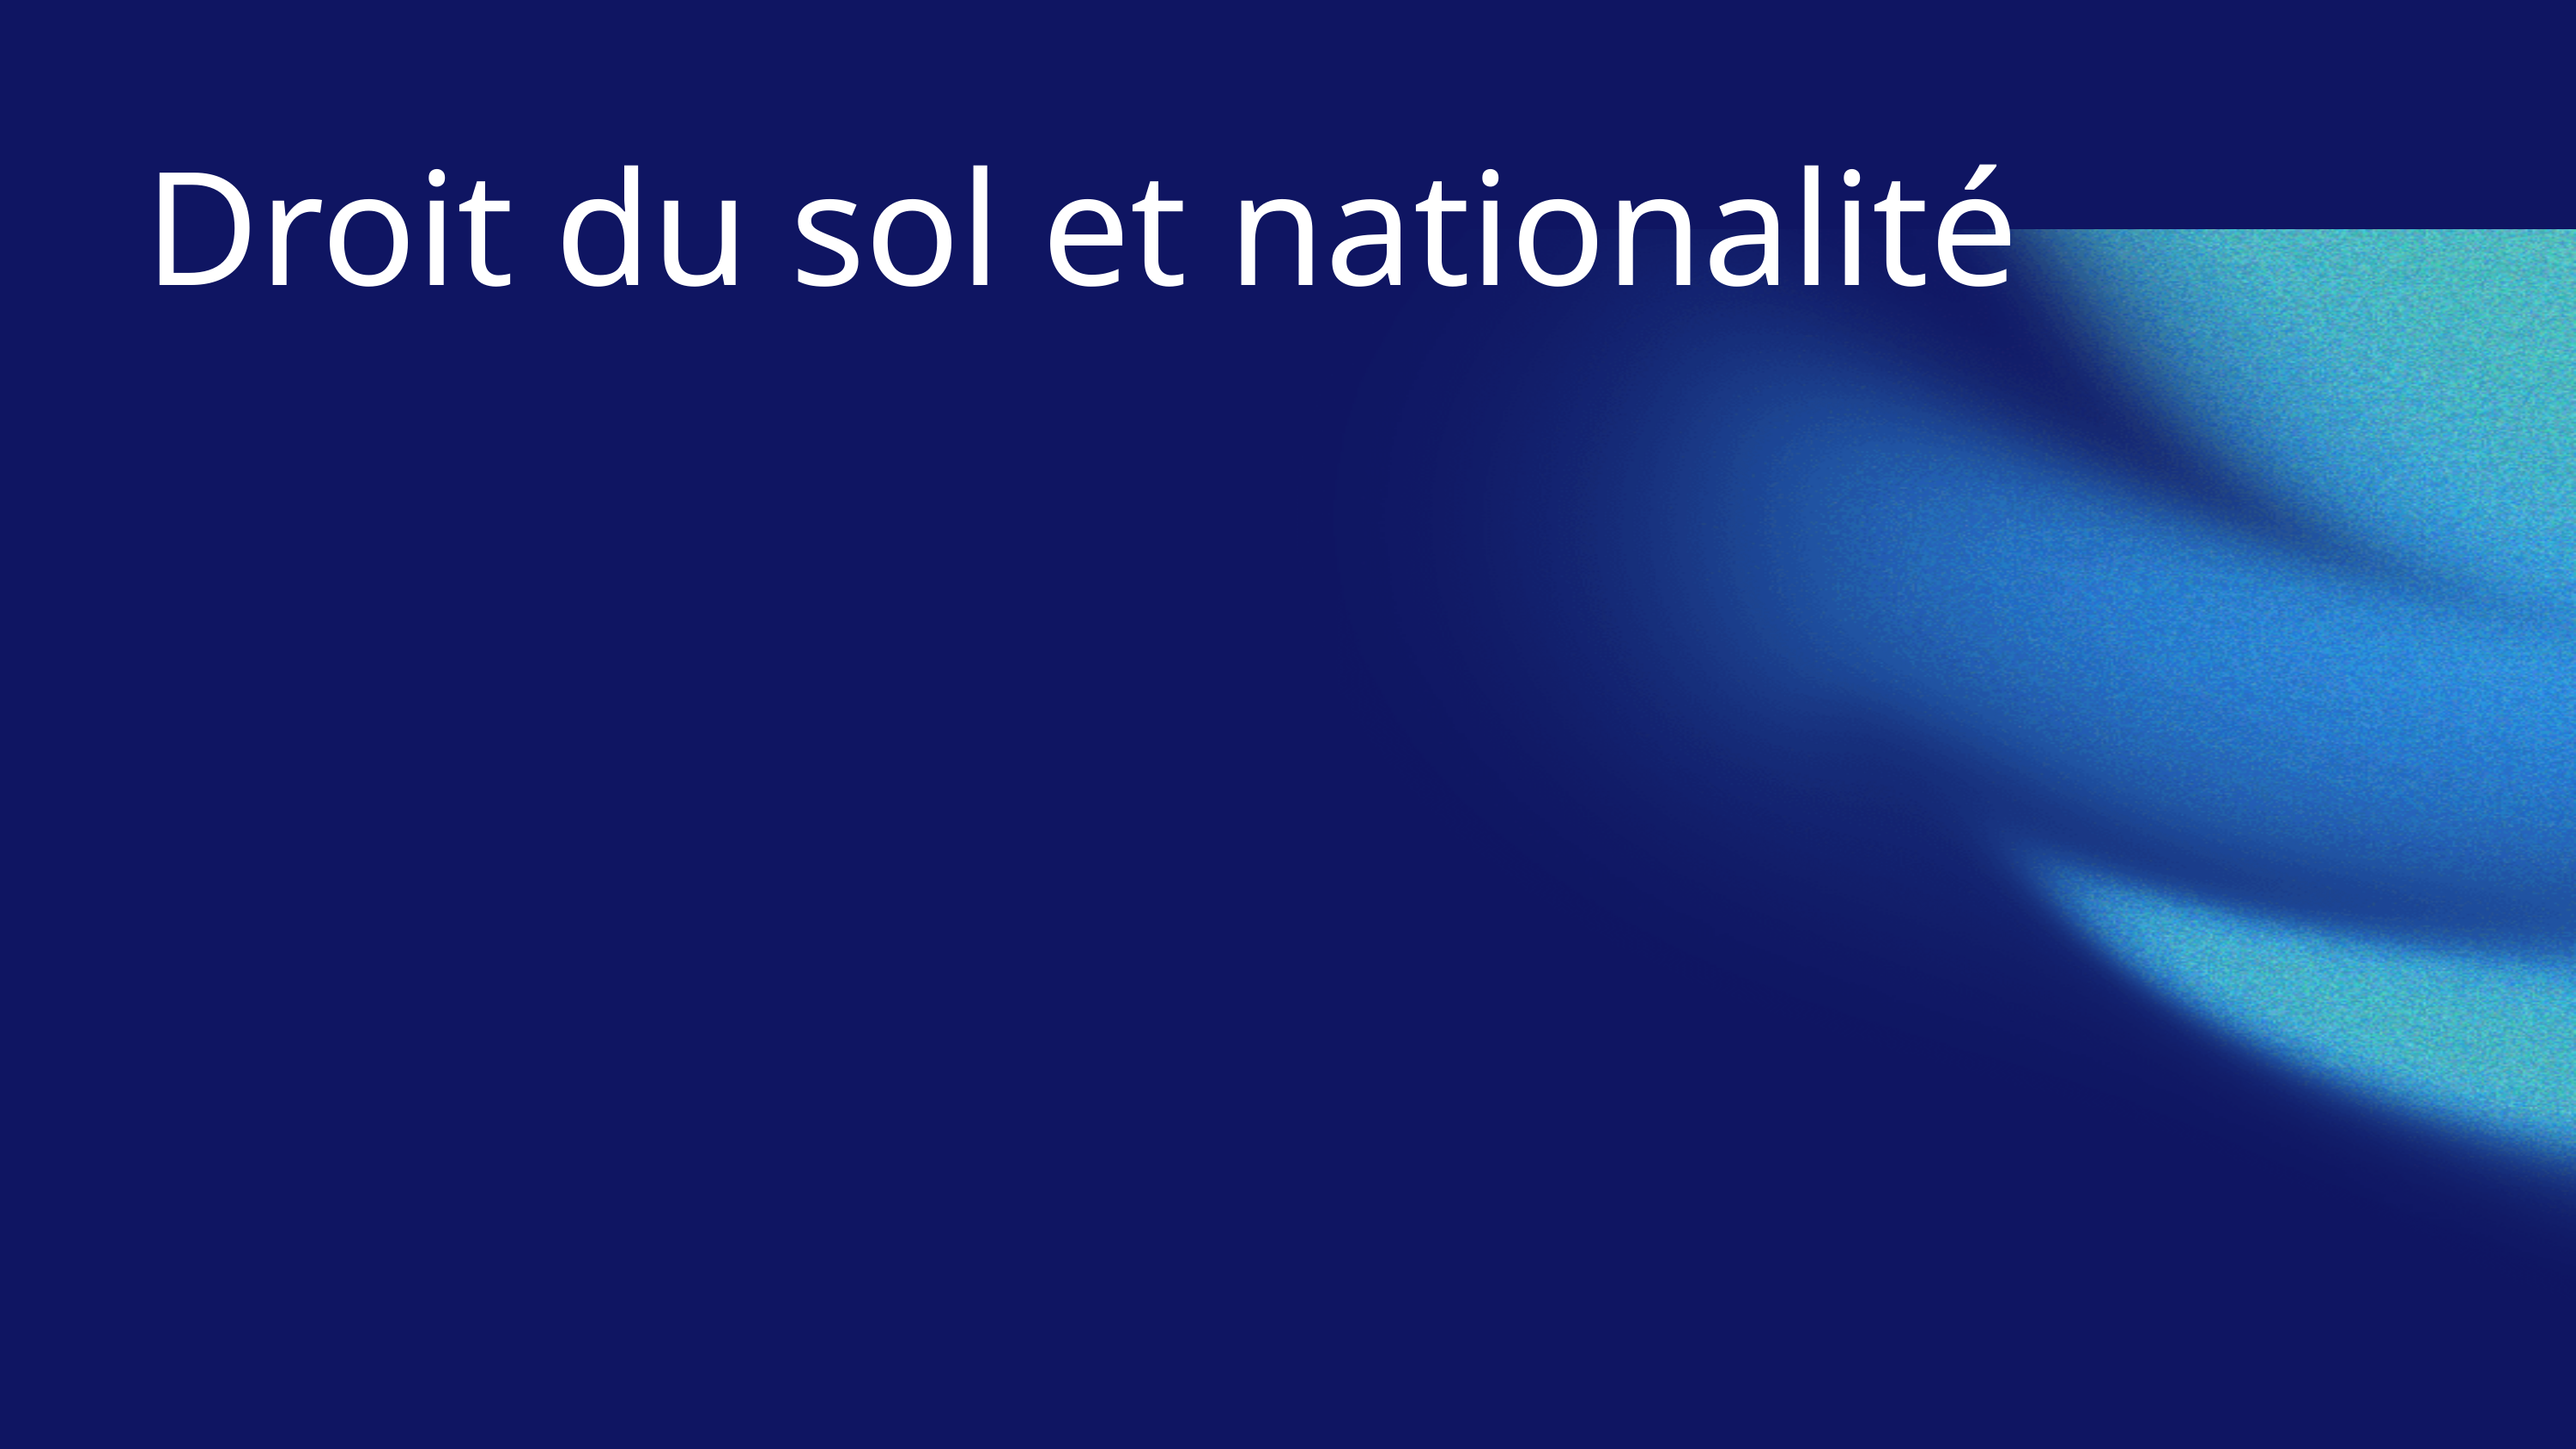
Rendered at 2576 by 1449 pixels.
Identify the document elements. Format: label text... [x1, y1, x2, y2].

text_box [1091, 229, 2576, 1449]
text_box Droit du sol et nationalité [144, 127, 2404, 318]
